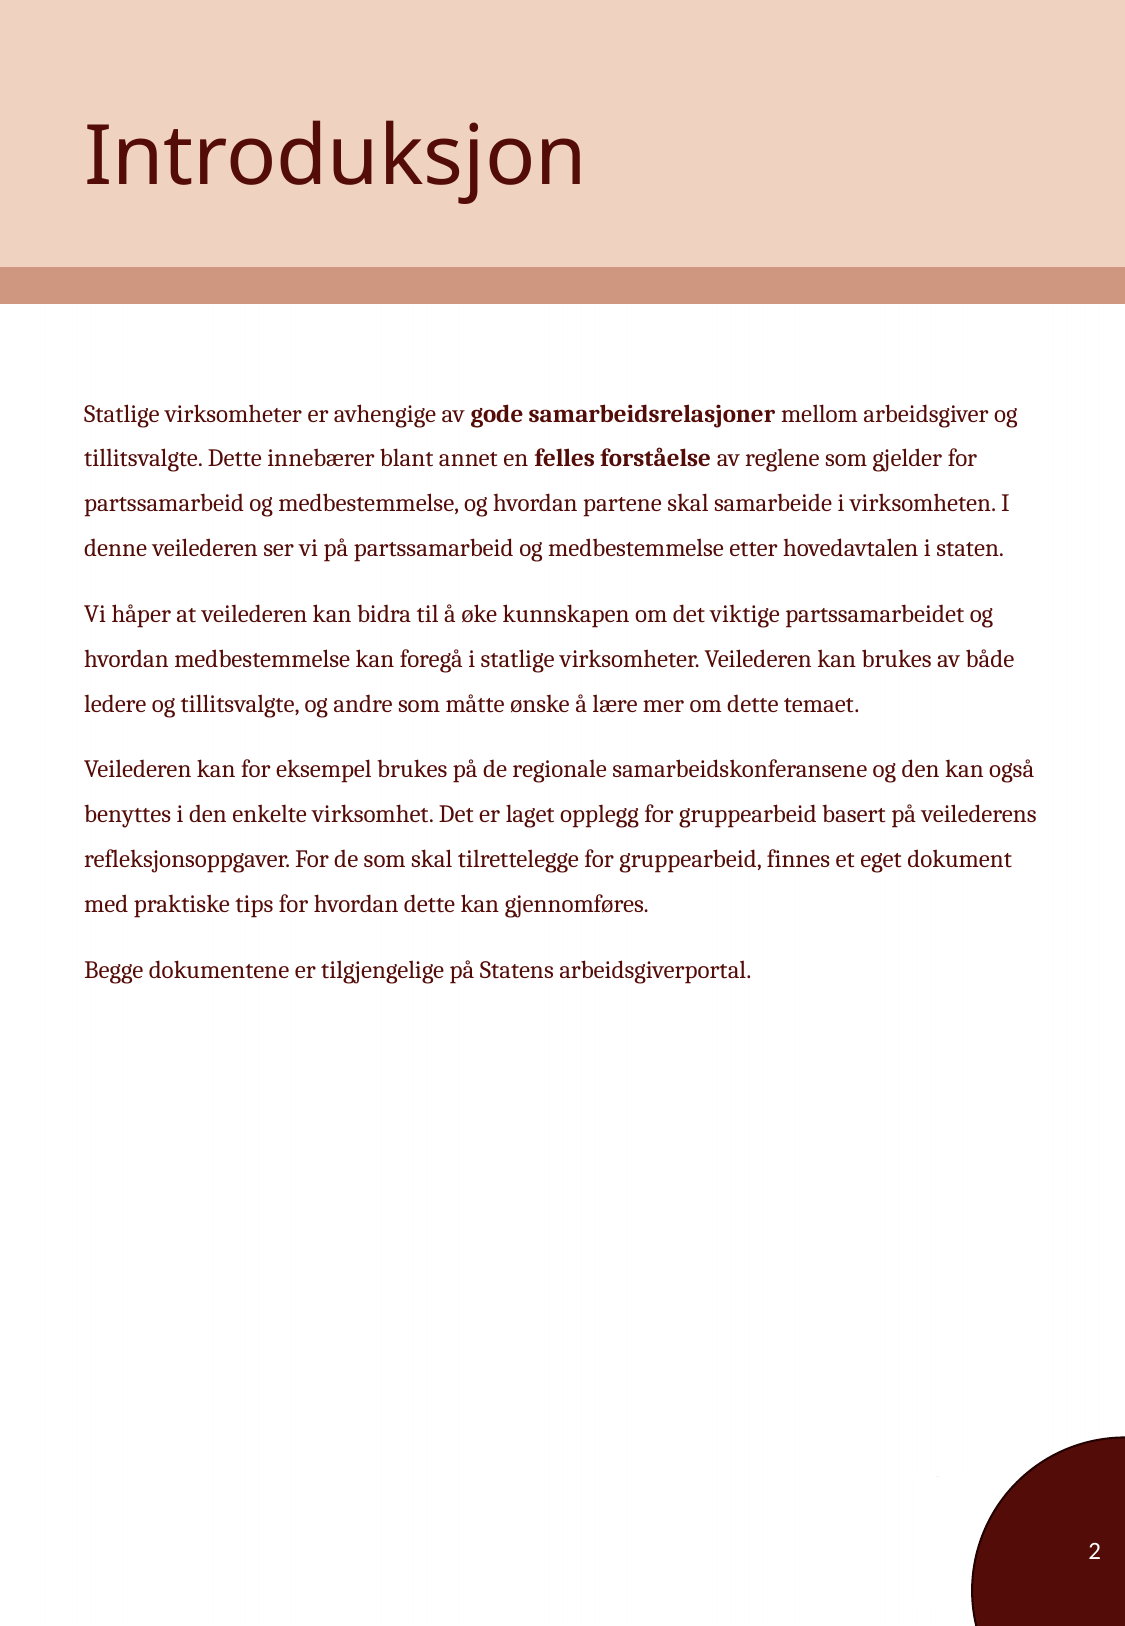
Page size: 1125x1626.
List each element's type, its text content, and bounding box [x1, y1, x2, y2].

picture [0, 304, 1125, 1625]
slide_number 2 [1004, 1506, 1108, 1593]
list Statlige virksomheter er avhengige av gode samarbeidsrelasjoner mellom arbeidsgiver og tillitsvalgte. Dette innebærer blant annet en felles forståelse av reglene som gjelder for partssamarbeid og medbestemmelse, og hvordan partene skal samarbeide i virksomheten. I denne veilederen ser vi på partssamarbeid og medbestemmelse etter hovedavtalen i staten. Vi håper at veilederen kan bidra til å øke kunnskapen om det viktige partssamarbeidet og hvordan medbestemmelse kan foregå i statlige virksomheter. Veilederen kan brukes av både ledere og tillitsvalgte, og andre som måtte ønske å lære mer om dette temaet. Veilederen kan for eksempel brukes på de regionale samarbeidskonferansene og den kan også benyttes i den enkelte virksomhet. Det er laget opplegg for gruppearbeid basert på veilederens refleksjonsoppgaver. For de som skal tilrettelegge for gruppearbeid, finnes et eget dokument med praktiske tips for hvordan dette kan gjennomføres. Begge dokumentene er tilgjengelige på Statens arbeidsgiverportal. [77, 378, 1048, 1464]
title Introduksjon [77, 34, 1048, 281]
